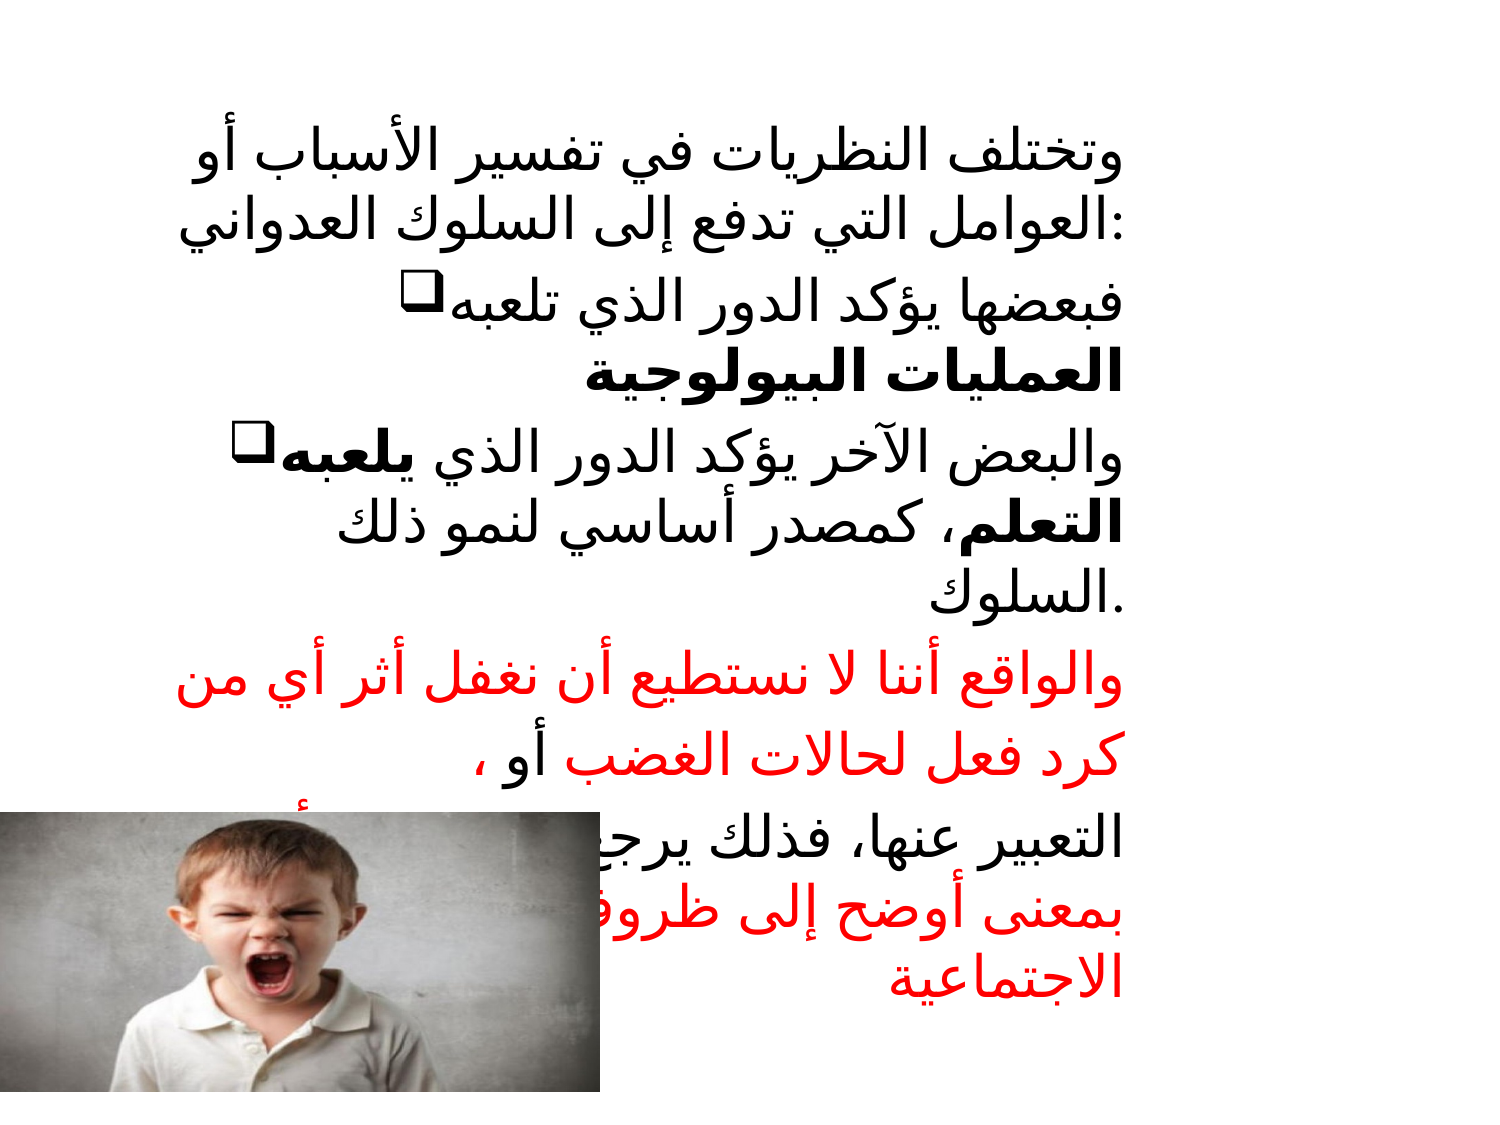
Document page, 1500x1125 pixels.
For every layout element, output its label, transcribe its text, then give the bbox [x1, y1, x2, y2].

list وتختلف النظريات في تفسير الأسباب أو العوامل التي تدفع إلى السلوك العدواني: فبعضها يؤكد الدور الذي تلعبه العمليات البيولوجية والبعض الآخر يؤكد الدور الذي يلعبه التعلم، كمصدر أساسي لنمو ذلك السلوك. والواقع أننا لا نستطيع أن نغفل أثر أي من ، كرد فعل لحالات الغضب أو التعبير عنها، فذلك يرجع إلى التعلم أو بمعنى أوضح إلى ظروف التنشئة الاجتماعية [60, 104, 1141, 1125]
picture [0, 812, 600, 1092]
